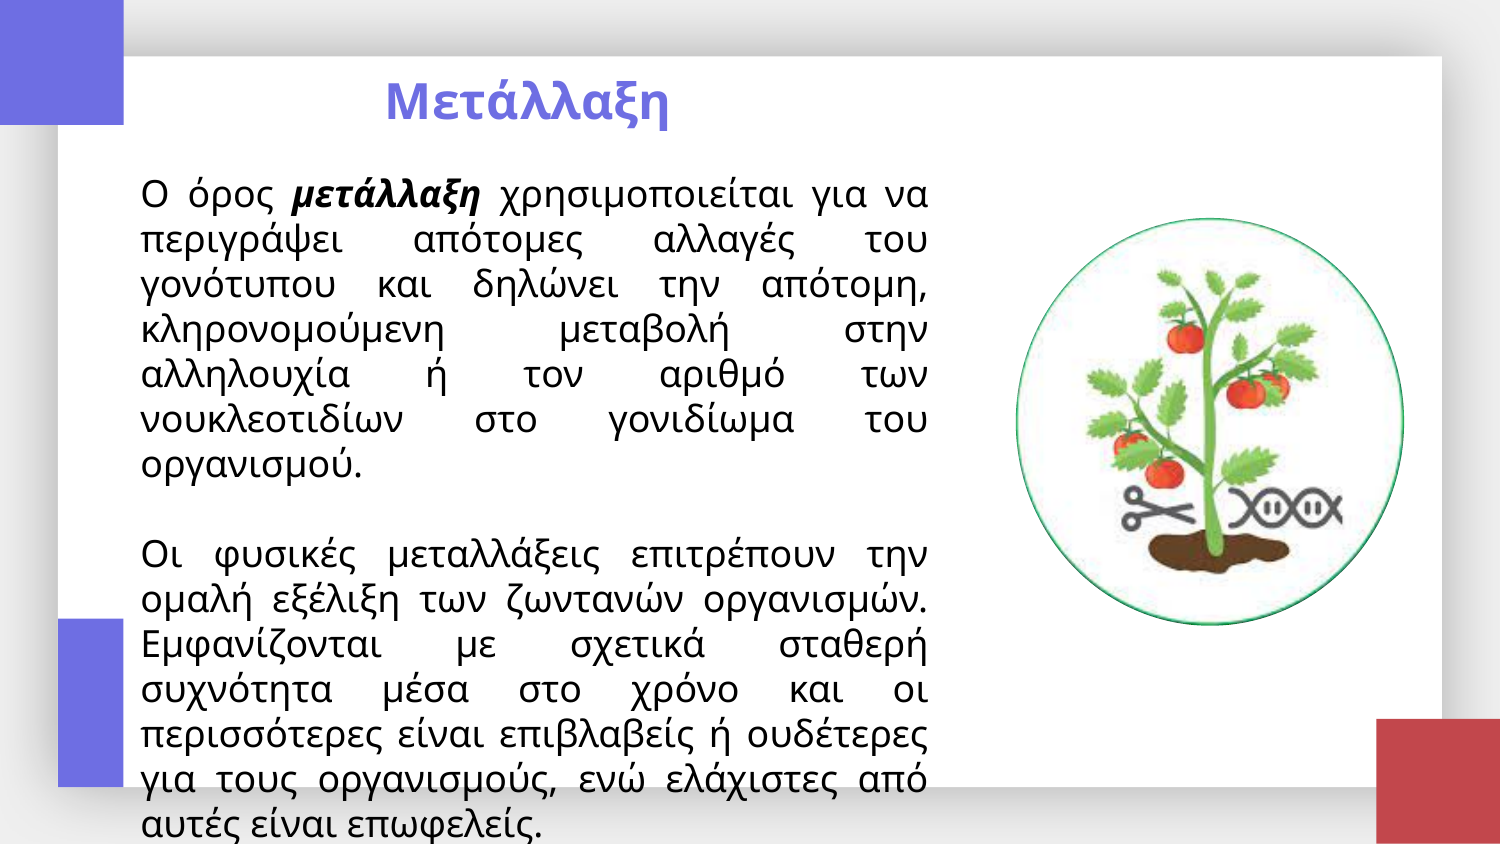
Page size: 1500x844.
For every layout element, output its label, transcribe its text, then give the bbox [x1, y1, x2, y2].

text_box Μετάλλαξη [152, 61, 917, 137]
text_box Ο όρος μετάλλαξη χρησιμοποιείται για να περιγράψει απότομες αλλαγές του γονότυπου και δηλώνει την απότομη, κληρονομούμενη μεταβολή στην αλληλουχία ή τον αριθμό των νουκλεοτιδίων στο γονιδίωμα του οργανισμού. Οι φυσικές μεταλλάξεις επιτρέπουν την ομαλή εξέλιξη των ζωντανών οργανισμών. Εμφανίζονται με σχετικά σταθερή συχνότητα μέσα στο χρόνο και οι περισσότερες είναι επιβλαβείς ή ουδέτερες για τους οργανισμούς, ενώ ελάχιστες από αυτές είναι επωφελείς. [125, 162, 944, 844]
picture [1015, 217, 1405, 626]
